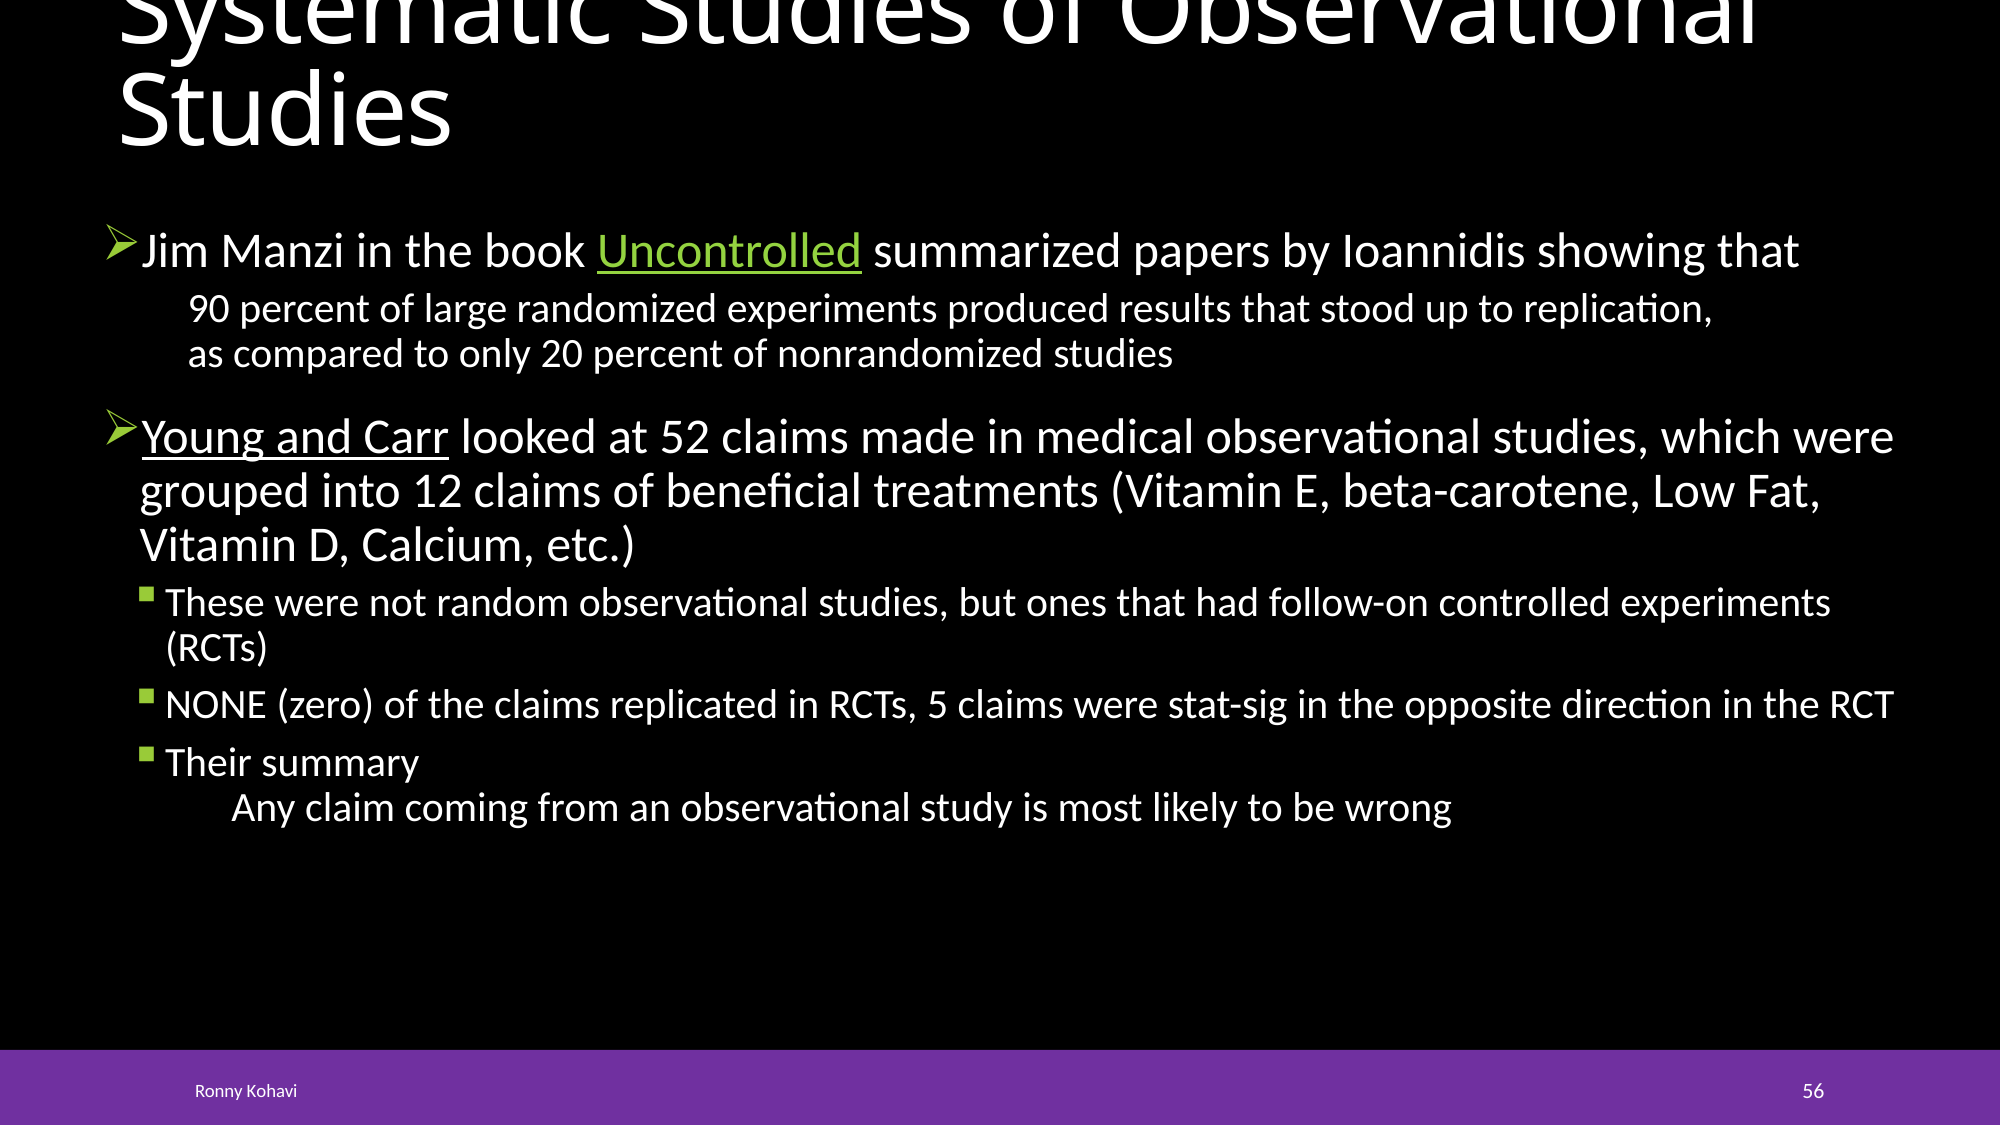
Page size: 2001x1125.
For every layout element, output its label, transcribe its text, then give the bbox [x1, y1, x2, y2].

slide_number Ronny Kohavi [180, 1059, 586, 1120]
list Jim Manzi in the book Uncontrolled summarized papers by Ioannidis showing that 90 percent of large randomized experiments produced results that stood up to replication, as compared to only 20 percent of nonrandomized studies Young and Carr looked at 52 claims made in medical observational studies, which were grouped into 12 claims of beneficial treatments (Vitamin E, beta-carotene, Low Fat, Vitamin D, Calcium, etc.) These were not random observational studies, but ones that had follow-on controlled experiments (RCTs) NONE (zero) of the claims replicated in RCTs, 5 claims were stat-sig in the opposite direction in the RCT Their summary Any claim coming from an observational study is most likely to be wrong [102, 216, 1944, 992]
title Systematic Studies of Observational Studies [102, 47, 1944, 174]
slide_number 56 [1624, 1059, 1840, 1120]
